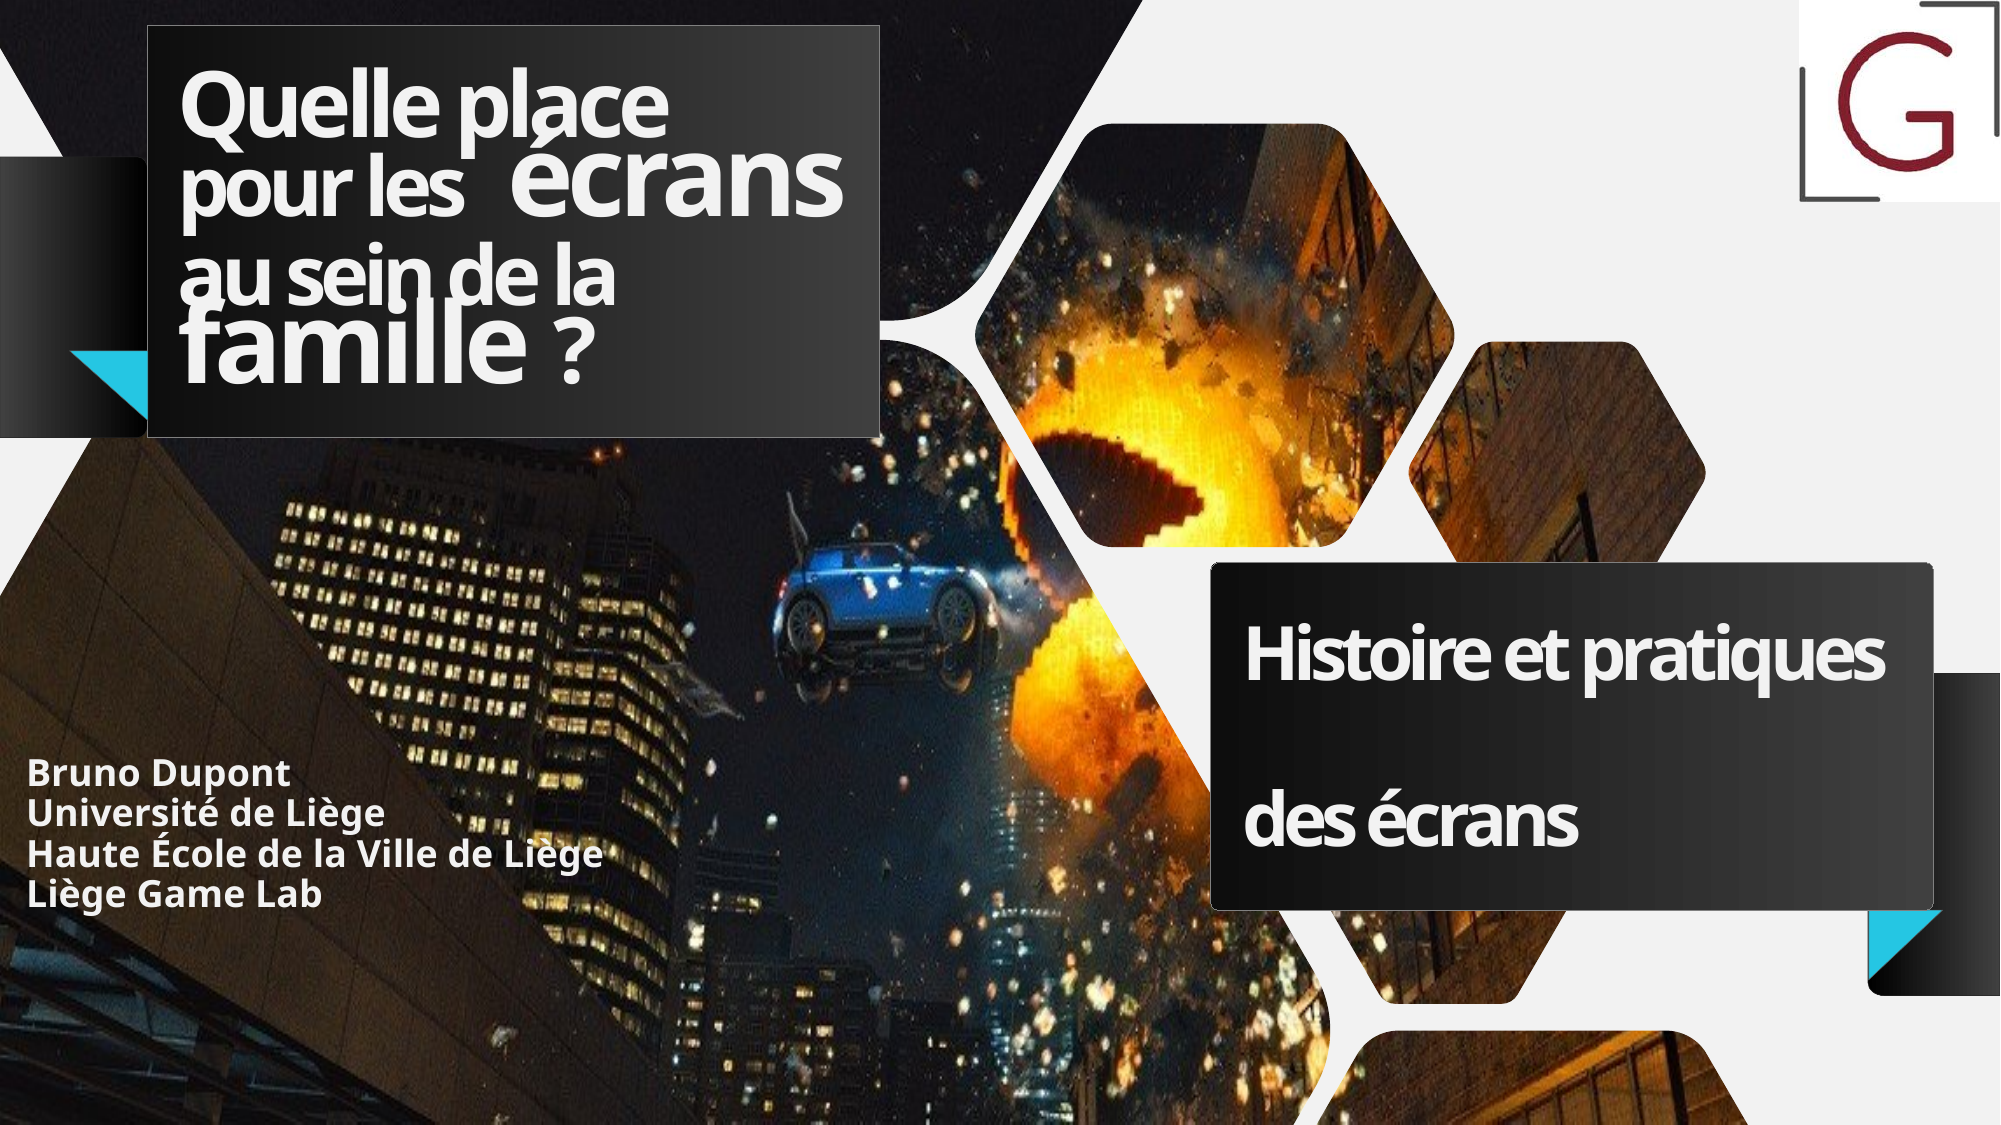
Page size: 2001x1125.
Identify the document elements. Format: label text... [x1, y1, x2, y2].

text_box [1868, 673, 2000, 996]
text_box Histoire et pratiques des écrans [1748, 562, 1934, 911]
text_box [1867, 909, 1946, 983]
picture [1799, 0, 2000, 202]
picture [0, 0, 1748, 1125]
